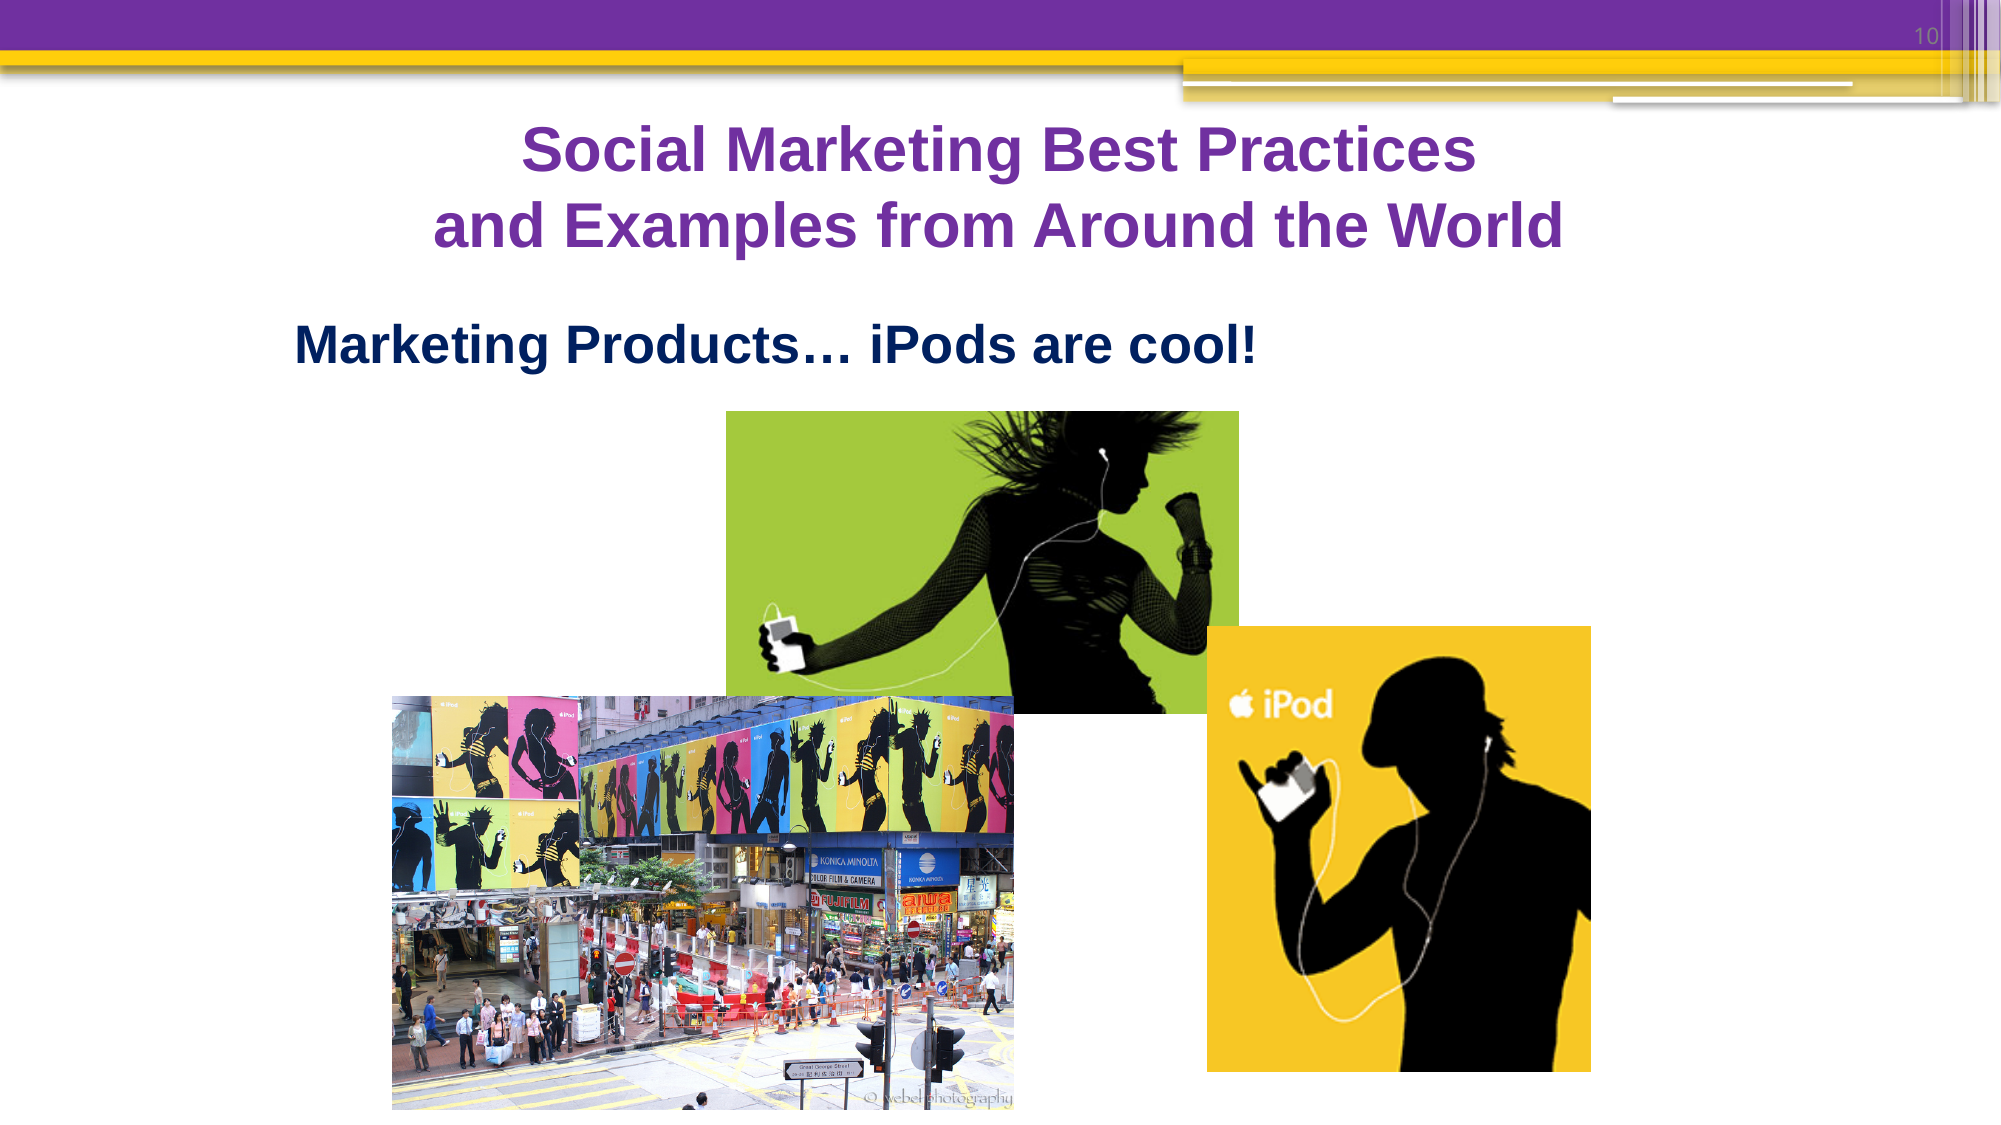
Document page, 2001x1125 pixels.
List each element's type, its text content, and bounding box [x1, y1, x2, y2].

text_box Marketing Products… iPods are cool! [279, 302, 1688, 412]
text_box Social Marketing Best Practices and Examples from Around the World [249, 101, 1750, 268]
picture [392, 411, 1592, 1110]
slide_number 10 [1788, 0, 1955, 61]
